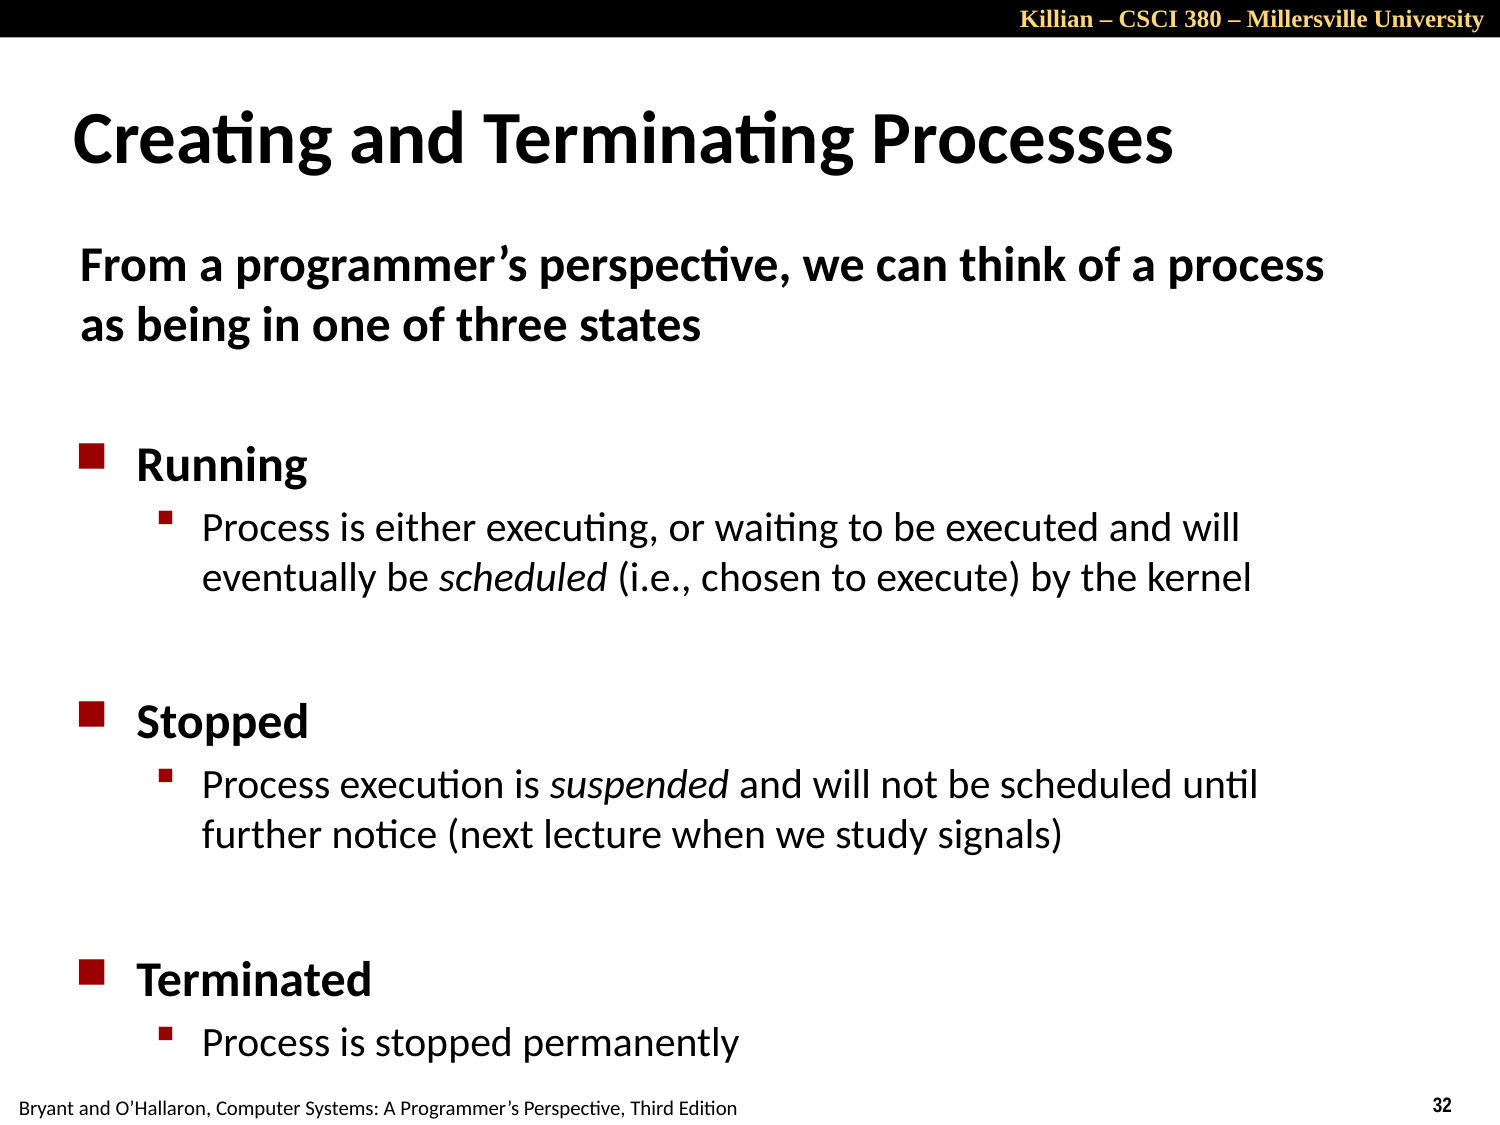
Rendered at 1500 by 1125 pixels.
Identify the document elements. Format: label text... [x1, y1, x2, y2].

list From a programmer’s perspective, we can think of a process as being in one of three states Running Process is either executing, or waiting to be executed and will eventually be scheduled (i.e., chosen to execute) by the kernel Stopped Process execution is suspended and will not be scheduled until further notice (next lecture when we study signals) Terminated Process is stopped permanently [64, 223, 1361, 1051]
title Creating and Terminating Processes [58, 71, 1305, 197]
